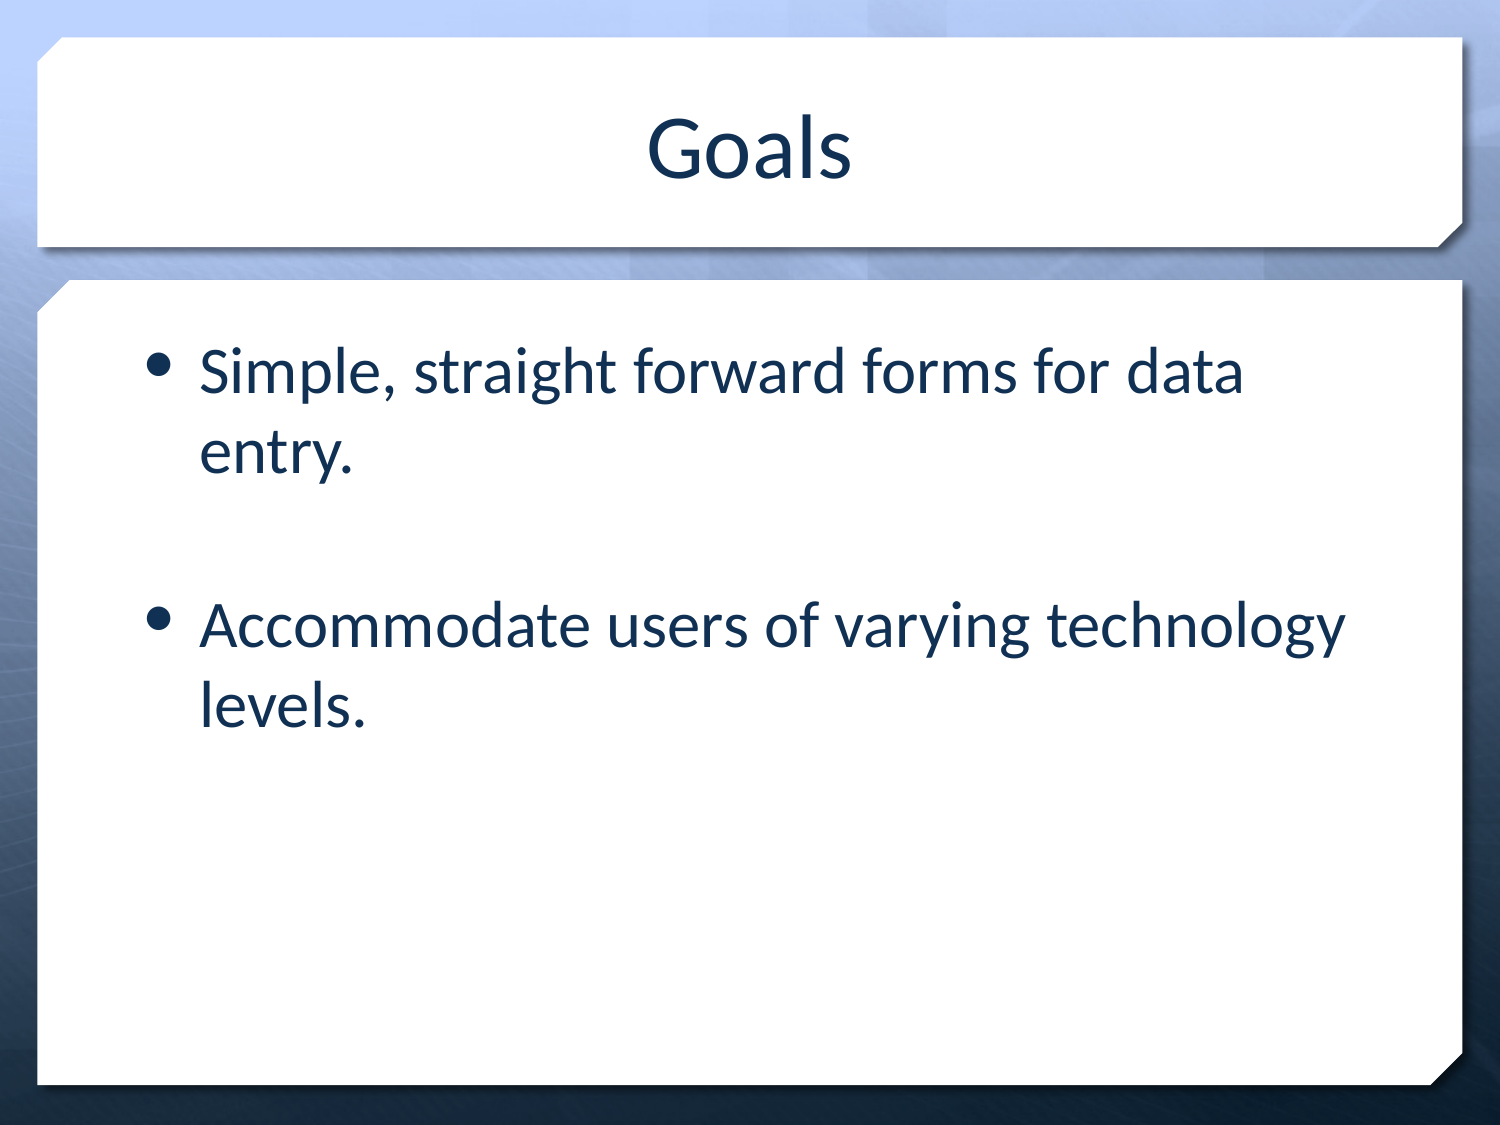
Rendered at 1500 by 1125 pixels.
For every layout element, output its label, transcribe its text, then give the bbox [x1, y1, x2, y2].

list Simple, straight forward forms for data entry. Accommodate users of varying technology levels. [127, 319, 1372, 973]
title Goals [127, 40, 1372, 244]
